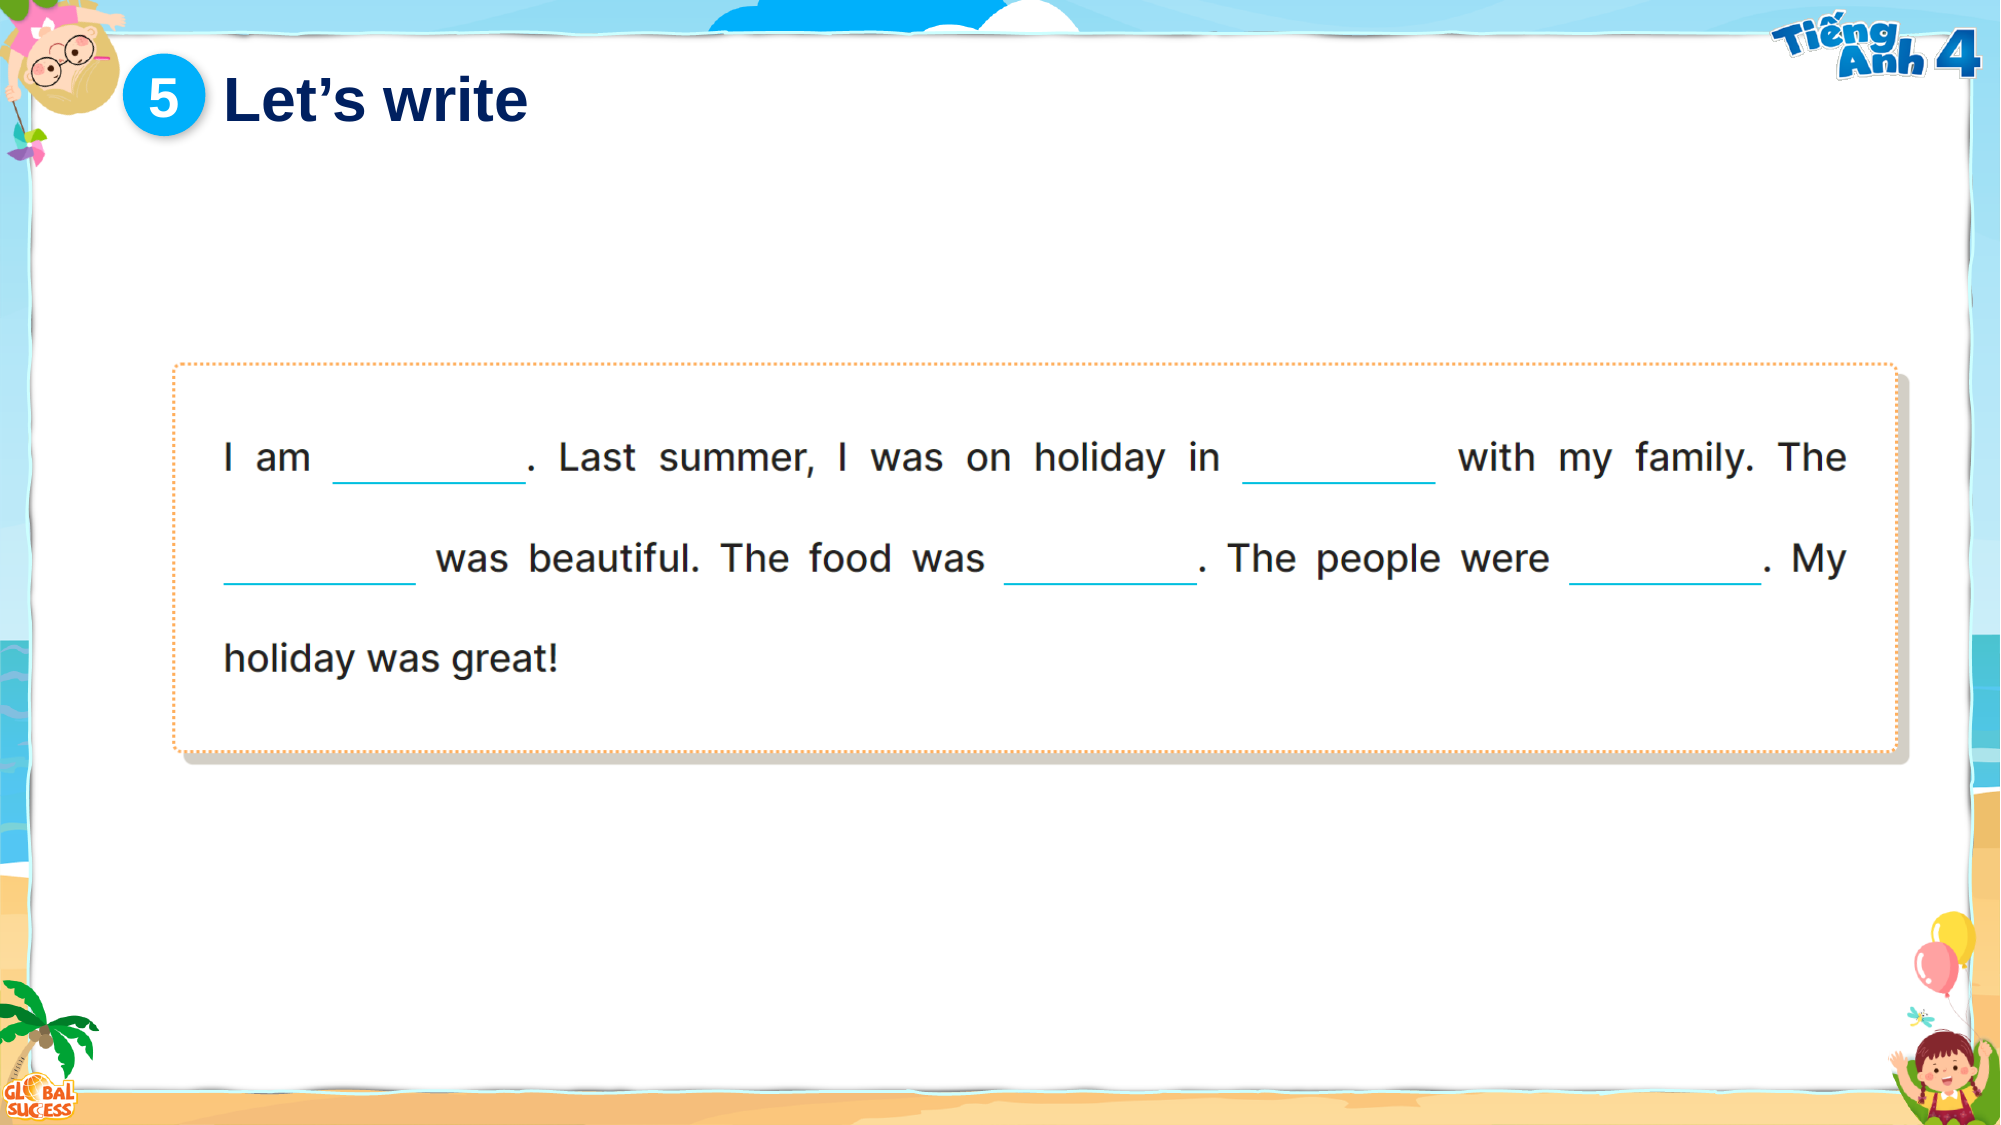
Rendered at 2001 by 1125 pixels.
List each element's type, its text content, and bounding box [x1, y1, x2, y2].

text_box Let’s write [208, 54, 1268, 139]
text_box 5 [122, 53, 206, 137]
picture [0, 0, 2000, 1125]
